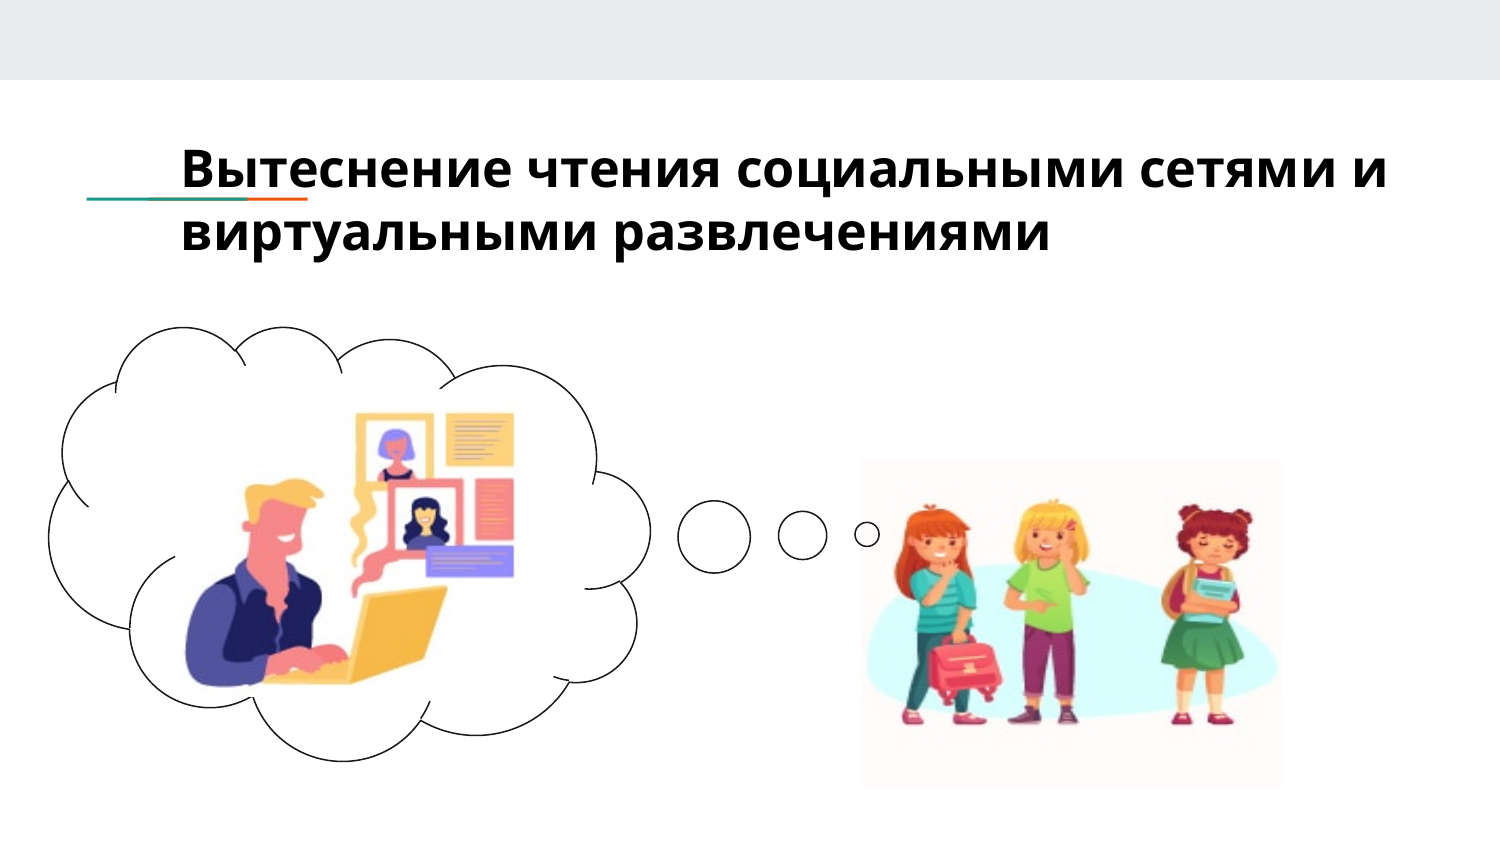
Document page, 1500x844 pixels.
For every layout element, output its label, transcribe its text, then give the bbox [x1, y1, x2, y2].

text_box [778, 511, 827, 560]
picture [861, 458, 1282, 790]
title Вытеснение чтения социальными сетями и виртуальными развлечениями [165, 120, 1428, 327]
picture [181, 389, 522, 697]
text_box [678, 500, 751, 574]
text_box [48, 327, 651, 762]
